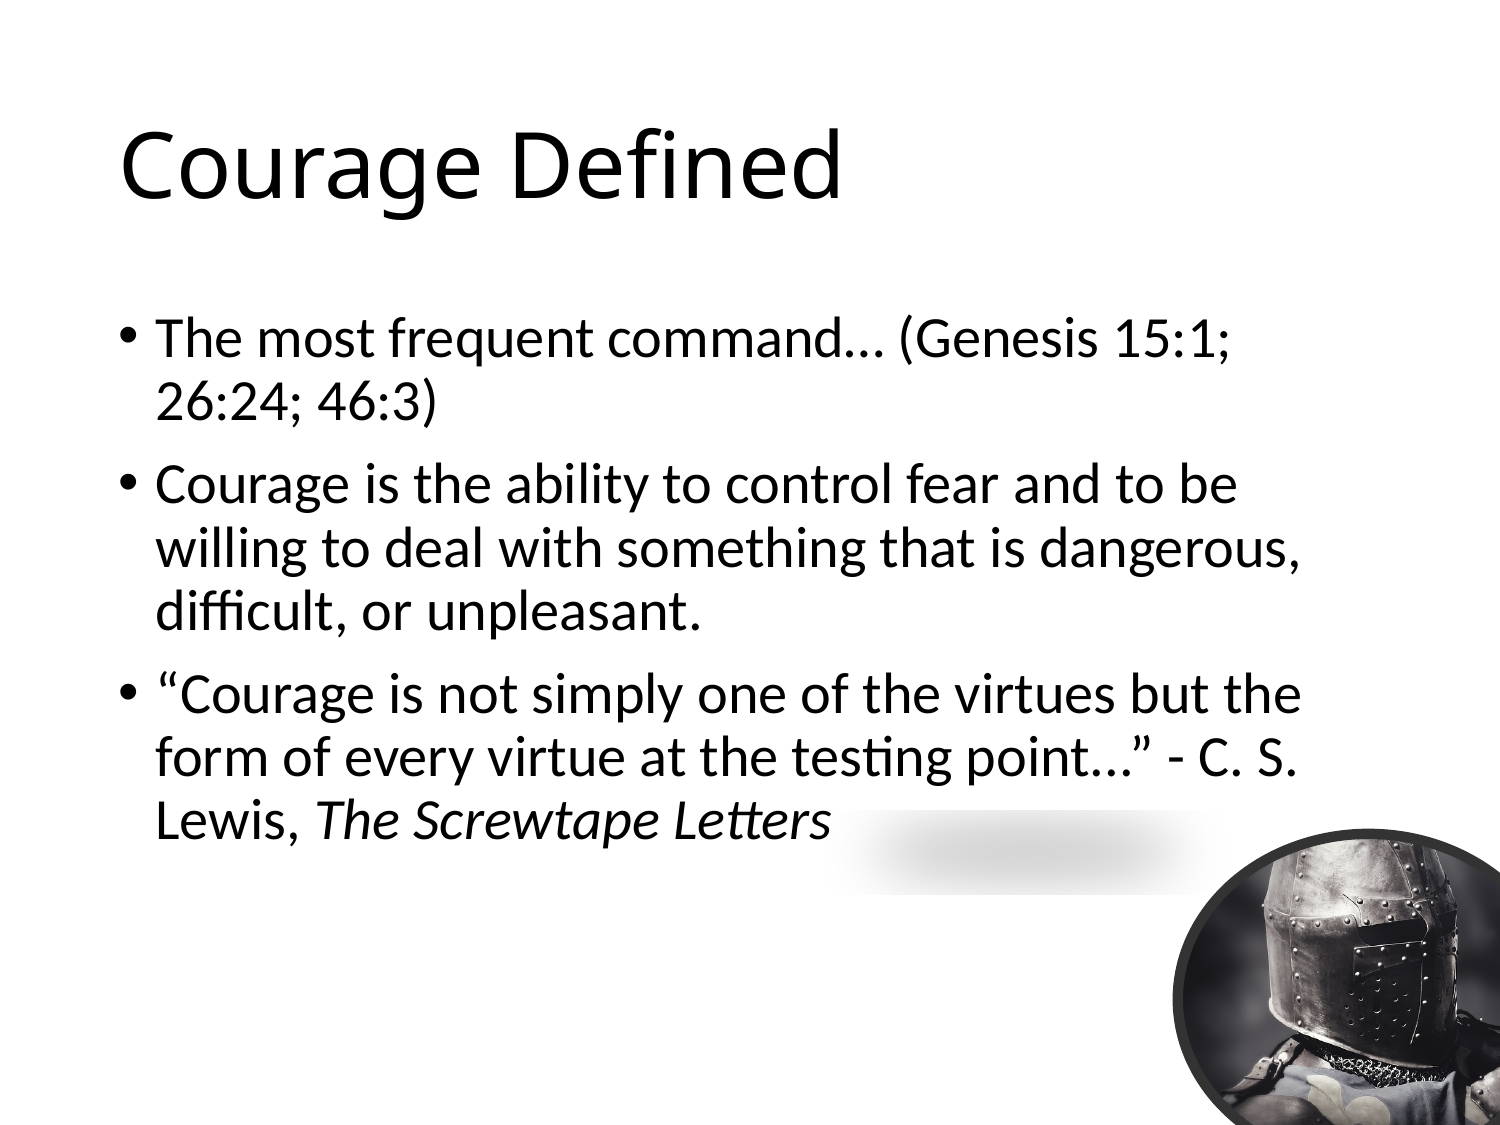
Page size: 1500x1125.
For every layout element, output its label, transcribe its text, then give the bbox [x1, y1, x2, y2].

title Courage Defined [103, 59, 1397, 278]
list The most frequent command… (Genesis 15:1; 26:24; 46:3) Courage is the ability to control fear and to be willing to deal with something that is dangerous, difficult, or unpleasant. “Courage is not simply one of the virtues but the form of every virtue at the testing point...” - C. S. Lewis, The Screwtape Letters [103, 299, 1397, 1014]
picture [1177, 833, 1500, 1125]
